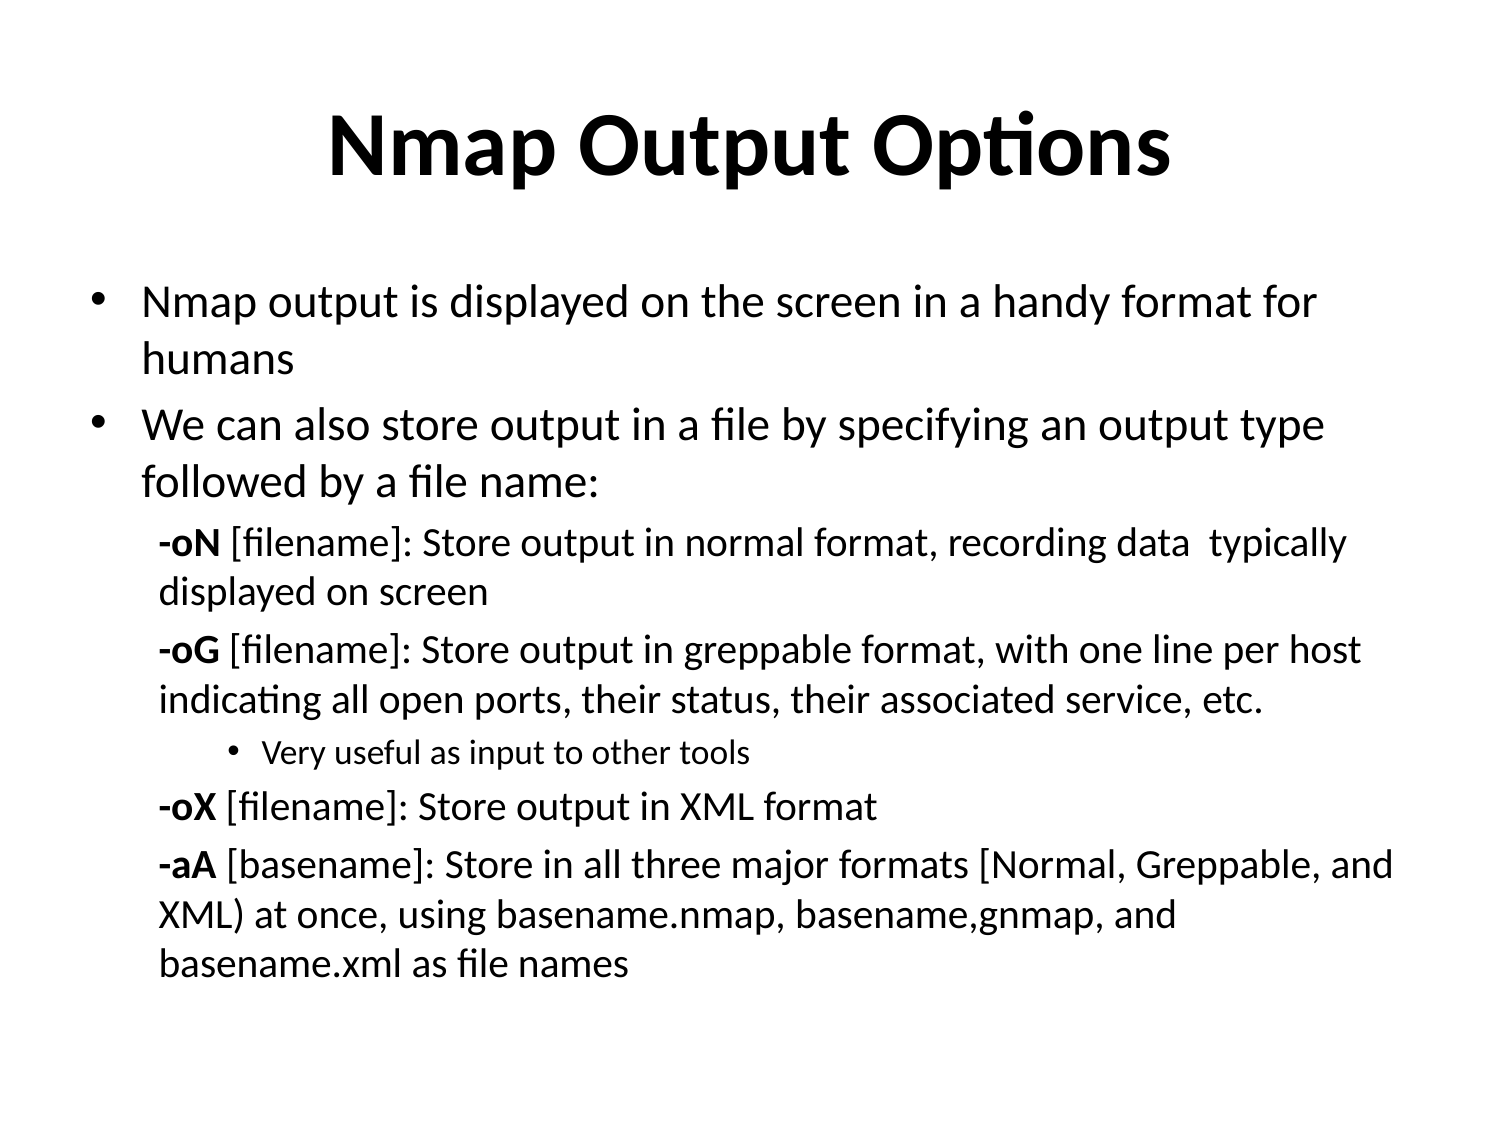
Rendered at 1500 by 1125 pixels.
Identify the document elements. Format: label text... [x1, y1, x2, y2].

list Nmap output is displayed on the screen in a handy format for humans We can also store output in a file by specifying an output type followed by a file name: -oN [filename]: Store output in normal format, recording data typically displayed on screen -oG [filename]: Store output in greppable format, with one line per host indicating all open ports, their status, their associated service, etc. Very useful as input to other tools -oX [filename]: Store output in XML format -aA [basename]: Store in all three major formats [Normal, Greppable, and XML) at once, using basename.nmap, basename,gnmap, and basename.xml as file names [75, 262, 1425, 1005]
title Nmap Output Options [75, 45, 1425, 233]
